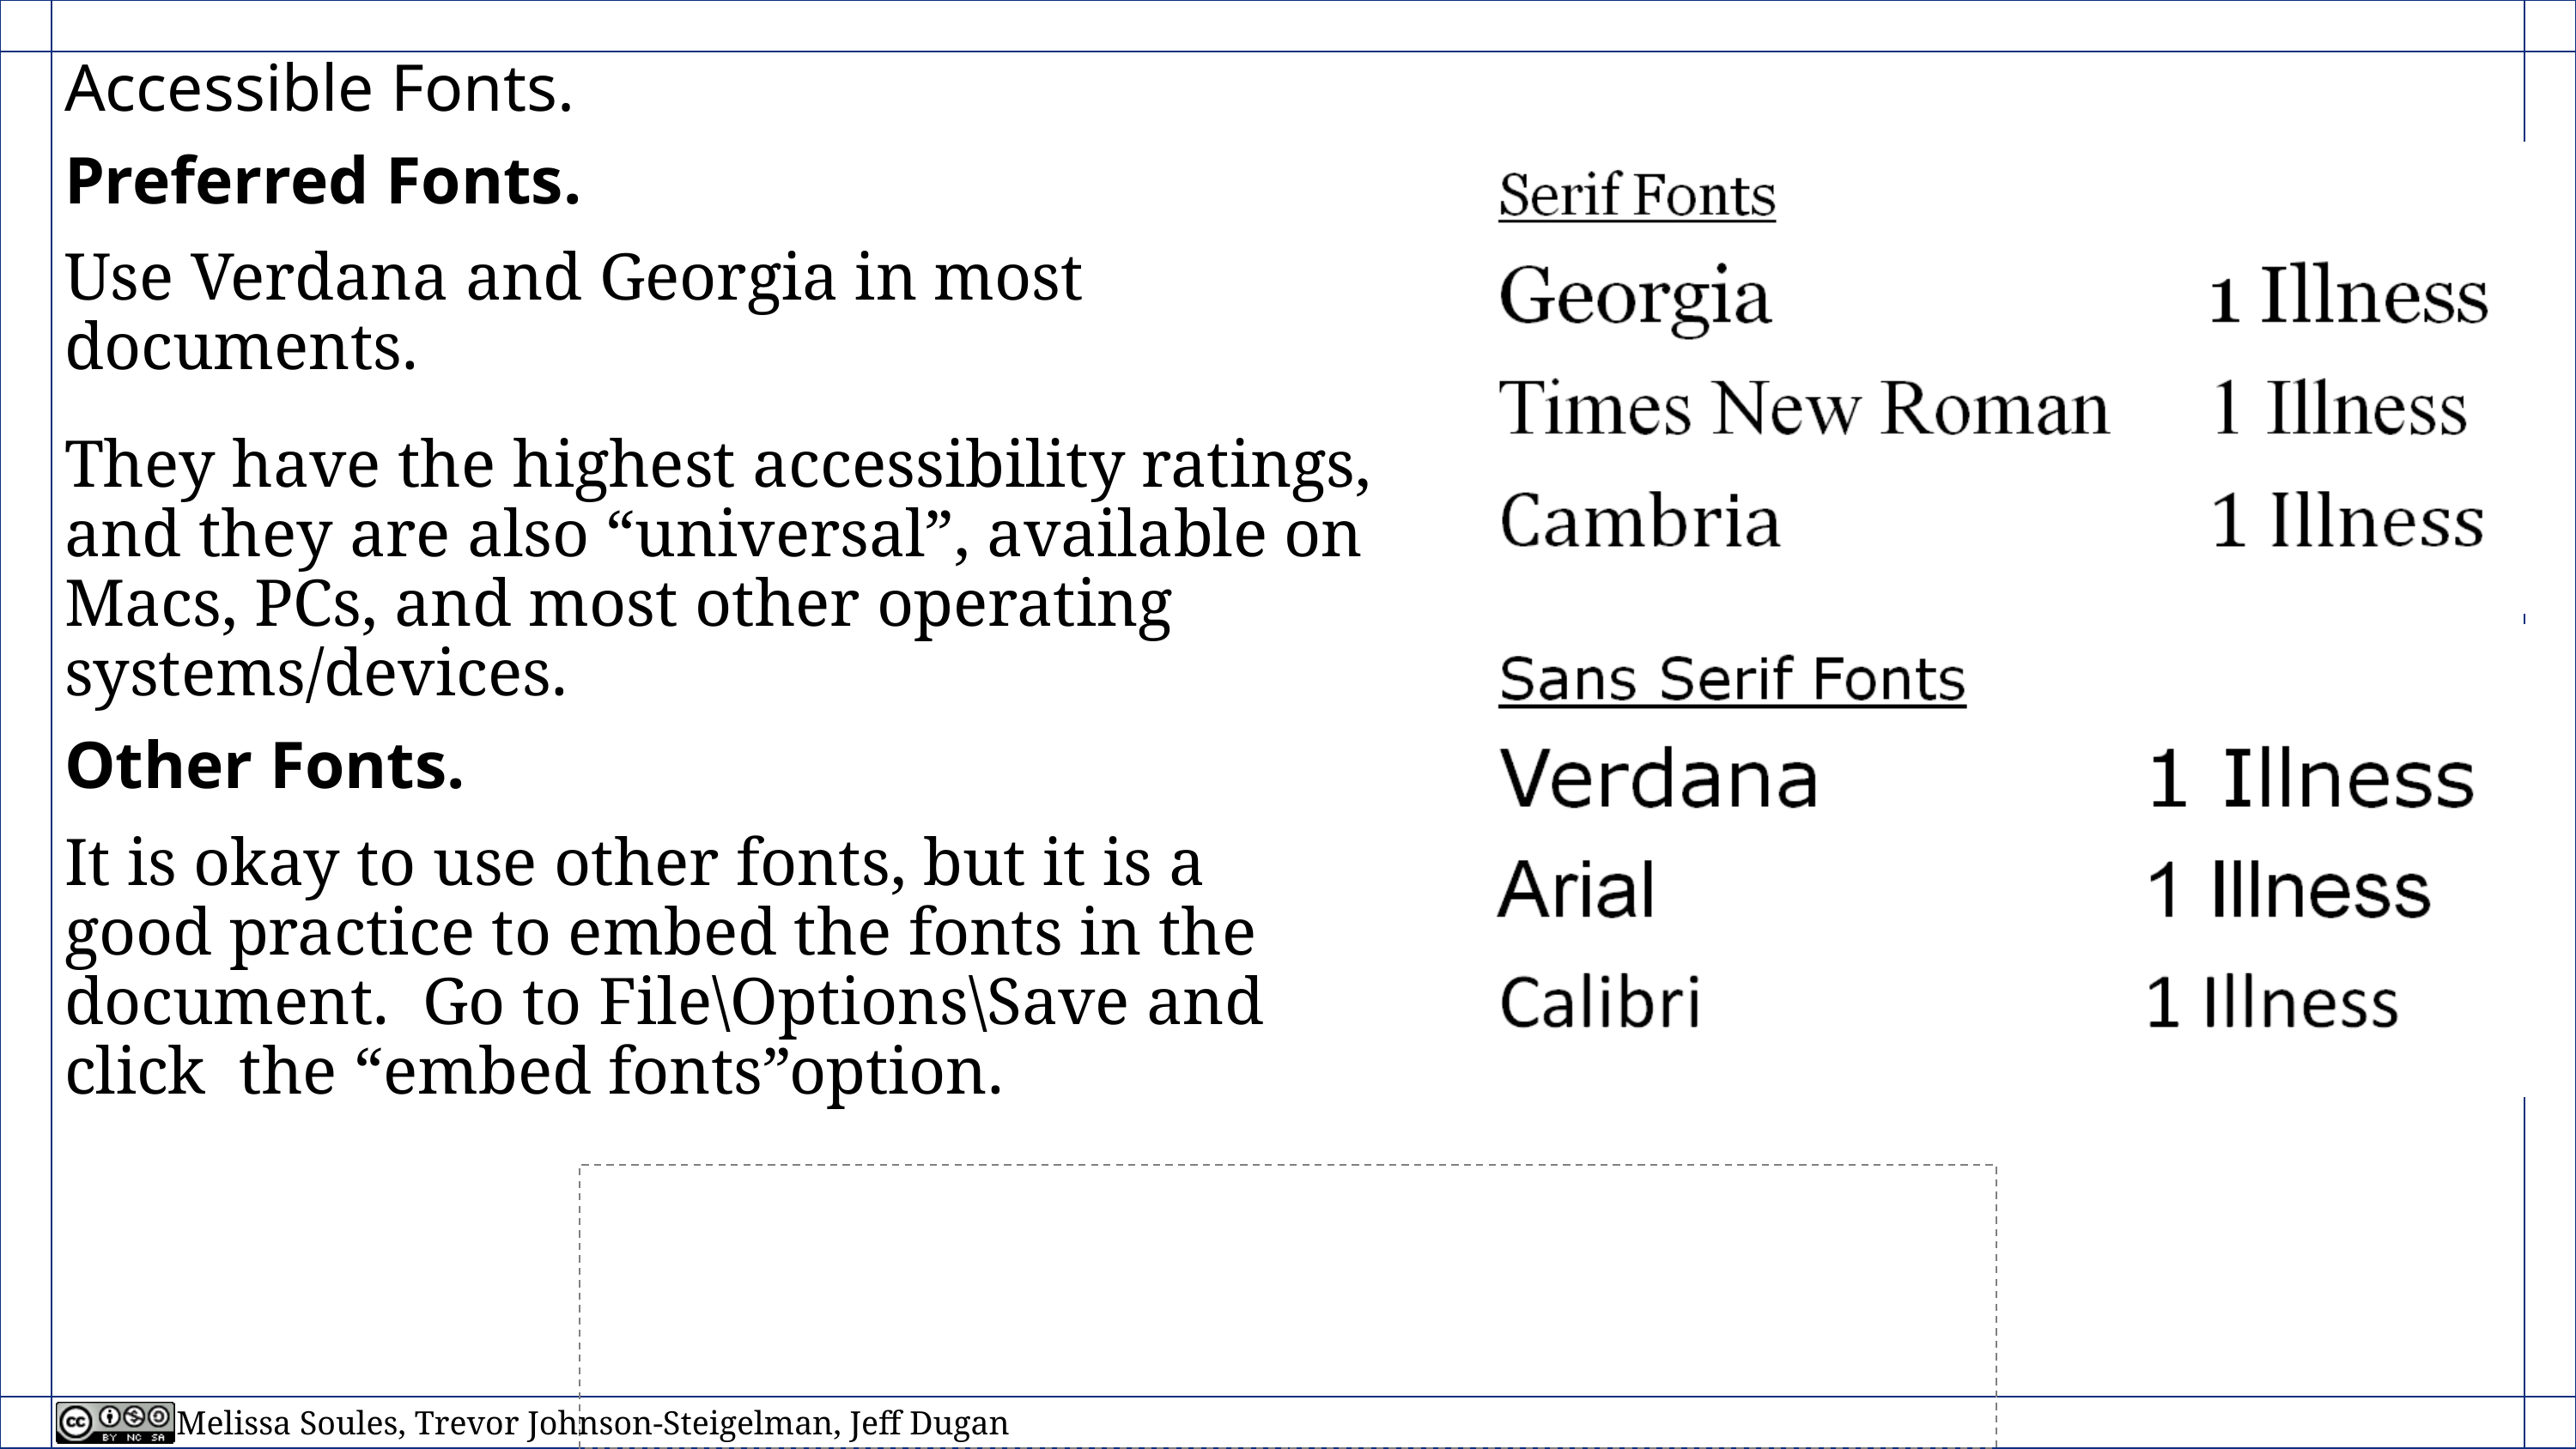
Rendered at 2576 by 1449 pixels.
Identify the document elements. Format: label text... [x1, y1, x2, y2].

text_box Other Fonts. It is okay to use other fonts, but it is a good practice to embed the fonts in the document. Go to File\Options\Save and click the “embed fonts”option. [51, 726, 1288, 1114]
title Accessible Fonts. [52, 52, 2524, 129]
picture [56, 1402, 175, 1444]
picture [1450, 624, 2525, 1097]
picture [1450, 141, 2525, 614]
text_box Preferred Fonts. Use Verdana and Georgia in most documents. They have the highest accessibility ratings, and they are also “universal”, available on Macs, PCs, and most other operating systems/devices. [52, 141, 1388, 717]
